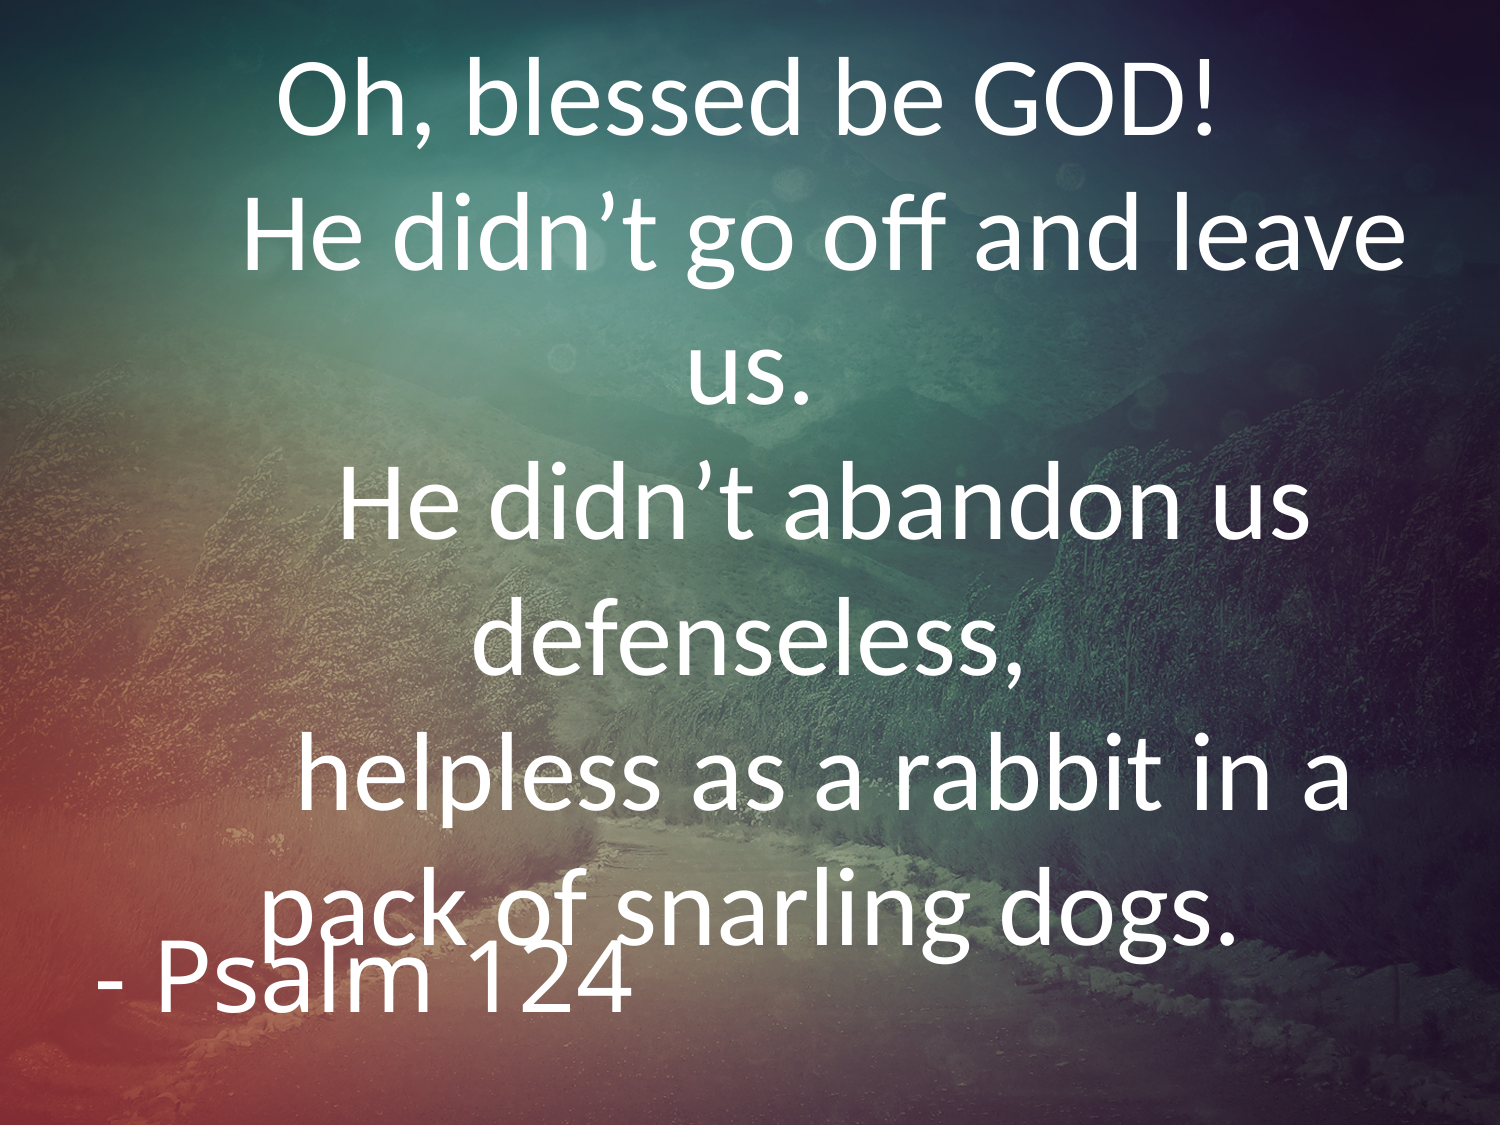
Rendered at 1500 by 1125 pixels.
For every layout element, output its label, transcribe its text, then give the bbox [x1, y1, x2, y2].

title Oh, blessed be GOD! He didn’t go off and leave us. He didn’t abandon us defenseless, helpless as a rabbit in a pack of snarling dogs. [26, 468, 1474, 657]
picture [0, 0, 1500, 1125]
text_box - Psalm 124 [79, 905, 869, 1041]
